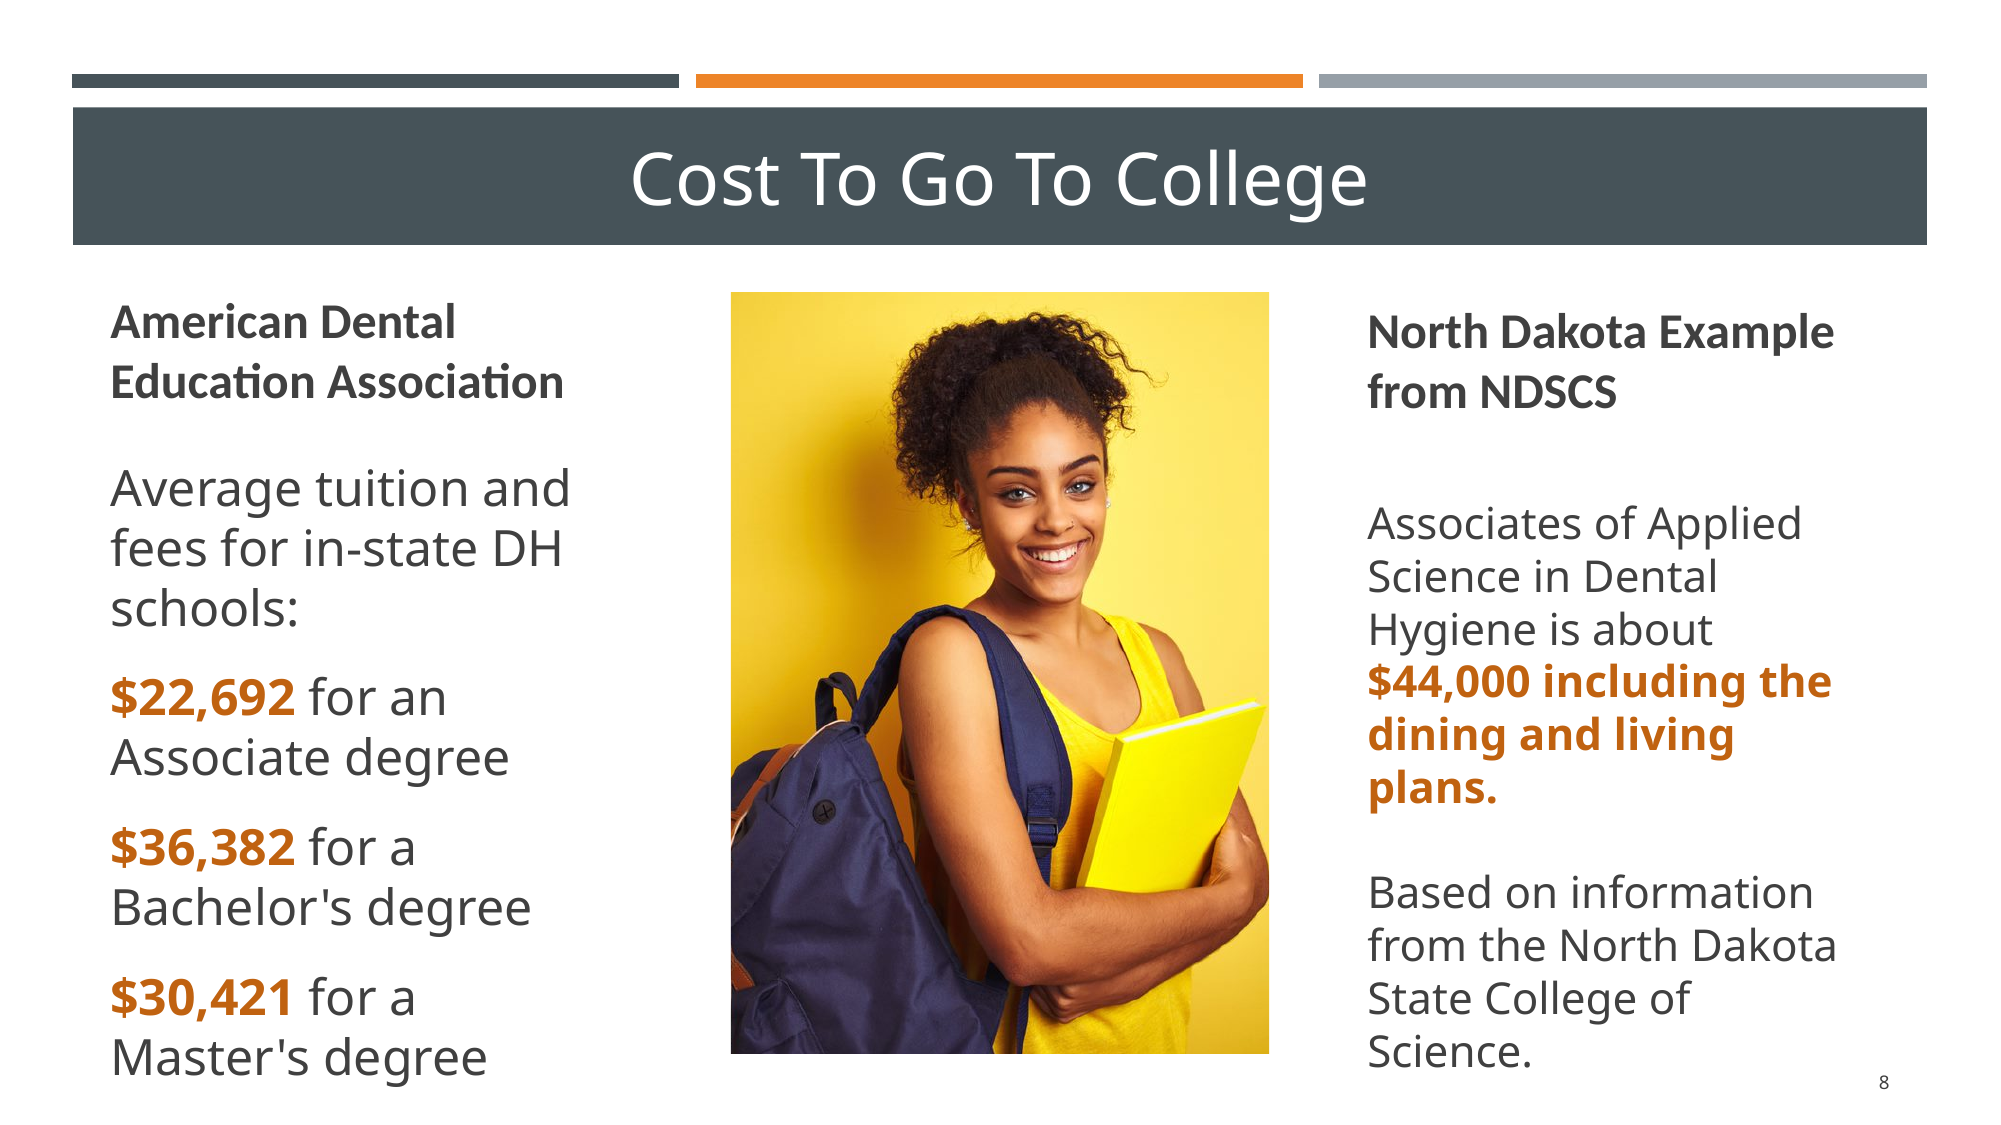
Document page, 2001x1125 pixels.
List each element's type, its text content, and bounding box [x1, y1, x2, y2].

slide_number 8 [1732, 1053, 1905, 1114]
list American Dental Education Association [95, 292, 621, 405]
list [730, 292, 1270, 1055]
list Cost To Go To College [73, 107, 1927, 245]
list Average tuition and fees for in-state DH schools: $22,692 for an Associate degree $36,382 for a Bachelor's degree $30,421 for a Master's degree [95, 448, 621, 1084]
list Associates of Applied Science in Dental Hygiene is about $44,000 including the dining and living plans. Based on information from the North Dakota State College of Science. [1352, 448, 1878, 1084]
list North Dakota Example from NDSCS [1352, 287, 1878, 431]
